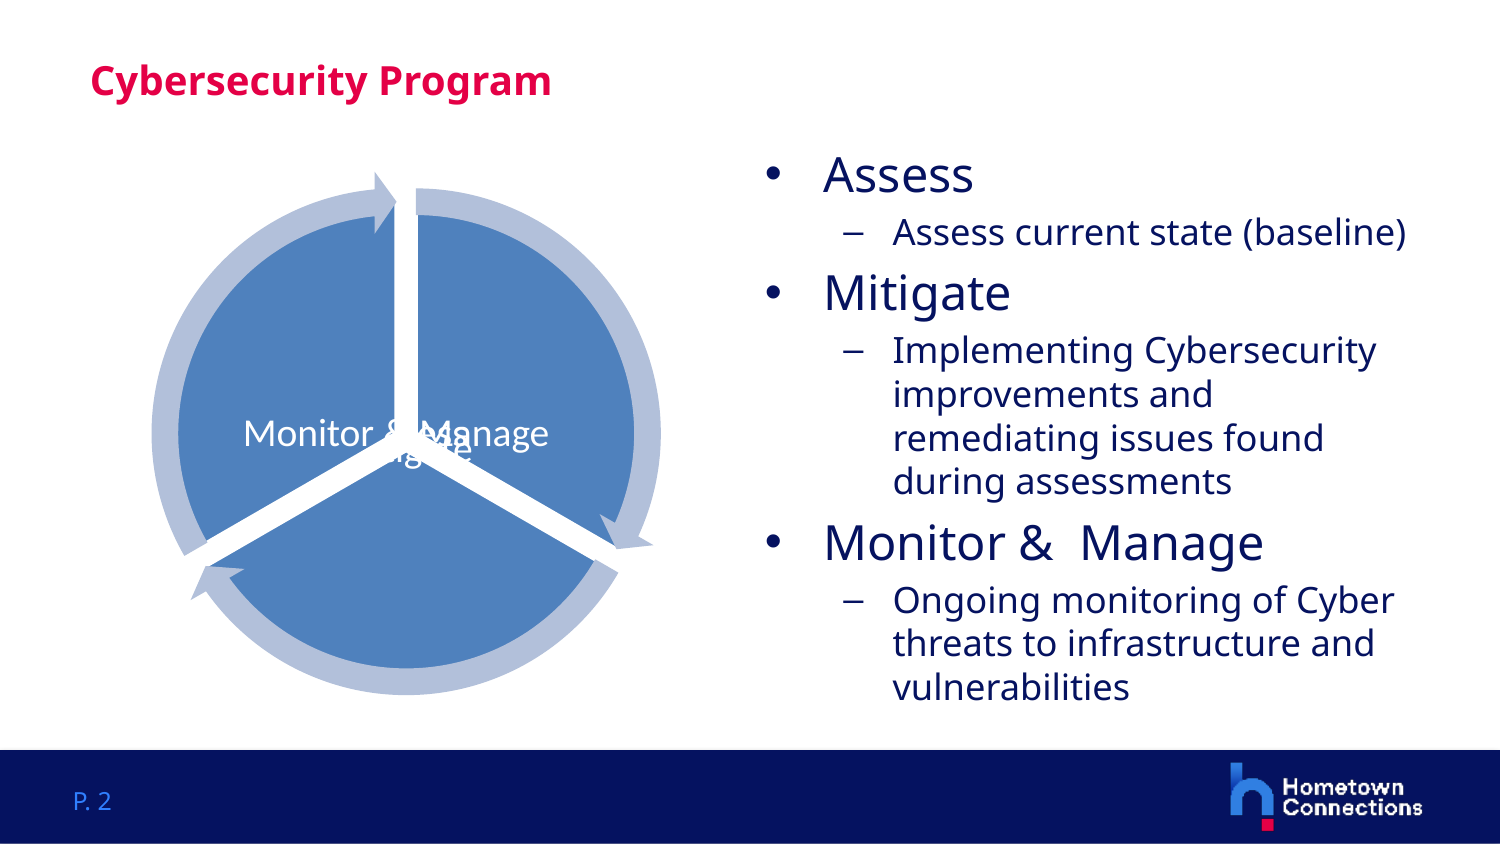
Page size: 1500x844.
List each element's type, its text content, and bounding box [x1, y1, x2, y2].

picture [1218, 750, 1435, 844]
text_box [74, 163, 738, 721]
title Cybersecurity Program [75, 47, 1425, 112]
list Assess Assess current state (baseline) Mitigate Implementing Cybersecurity improvements and remediating issues found during assessments Monitor & Manage Ongoing monitoring of Cyber threats to infrastructure and vulnerabilities [750, 136, 1425, 723]
